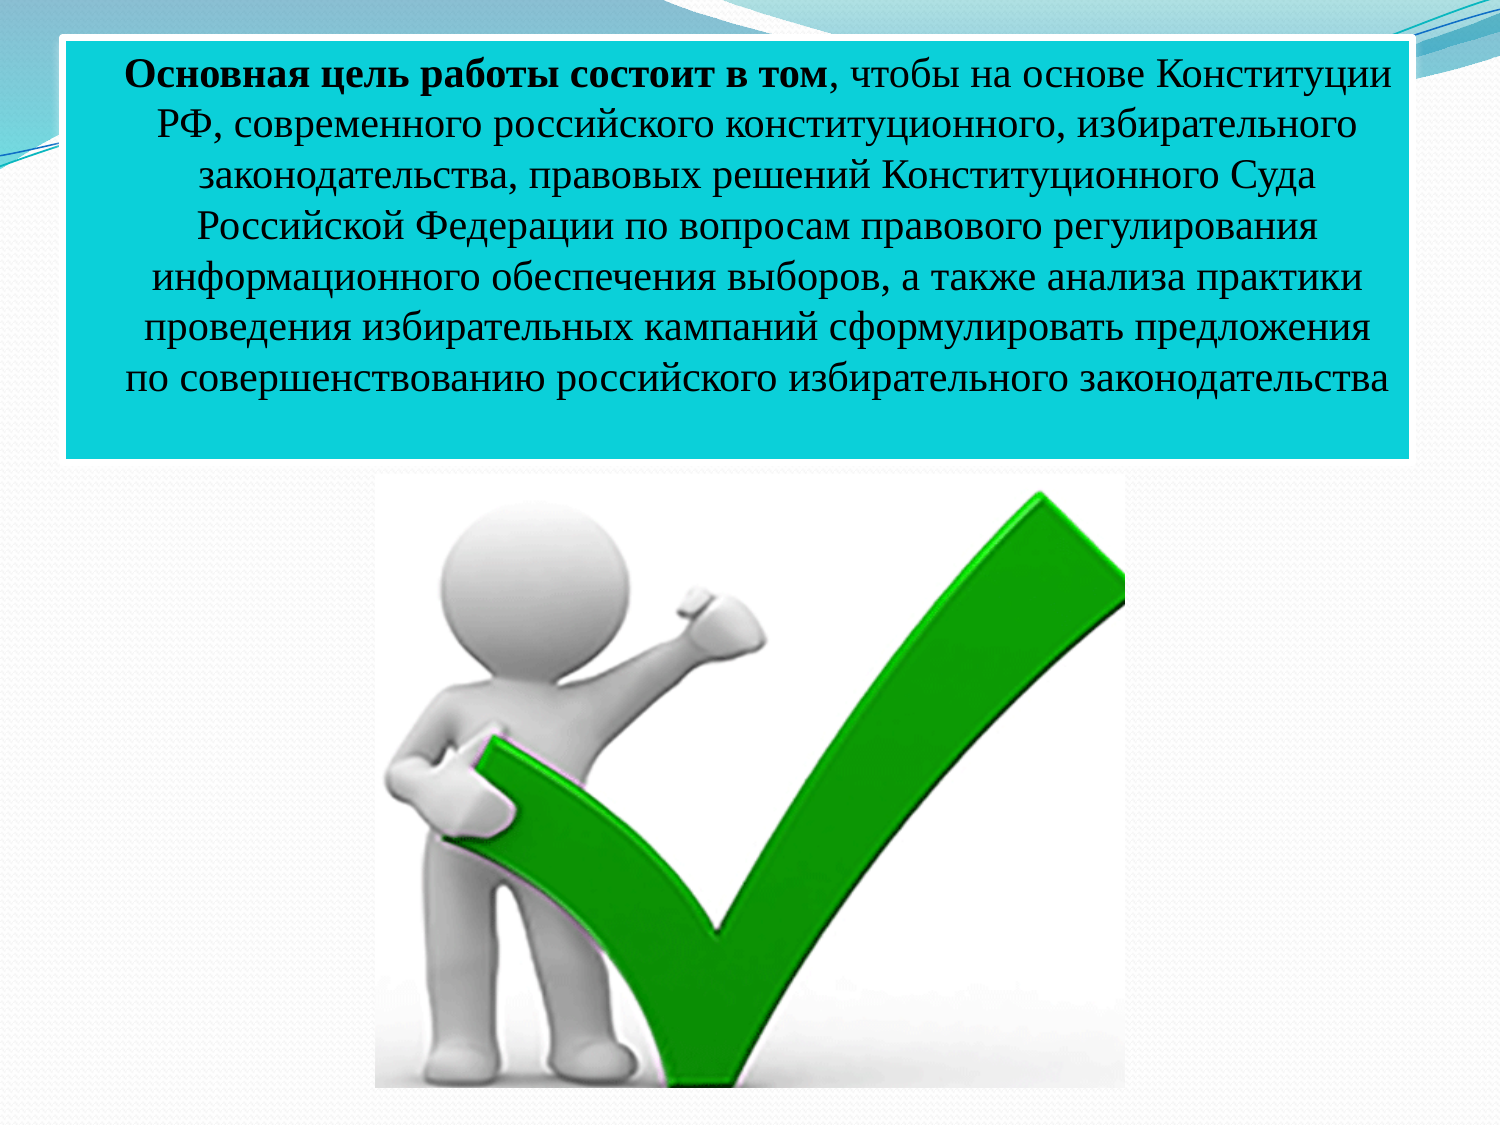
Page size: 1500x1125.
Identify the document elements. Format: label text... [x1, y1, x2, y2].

list Основная цель работы состоит в том, чтобы на основе Конституции РФ, современного российского конституционного, избирательного законодательства, правовых решений Конституционного Суда Российской Федерации по вопросам правового регулирования информационного обеспечения выборов, а также анализа практики проведения избирательных кампаний сформулировать предложения по совершенствованию российского избирательного законодательства [59, 34, 1416, 466]
picture [374, 474, 1126, 1088]
